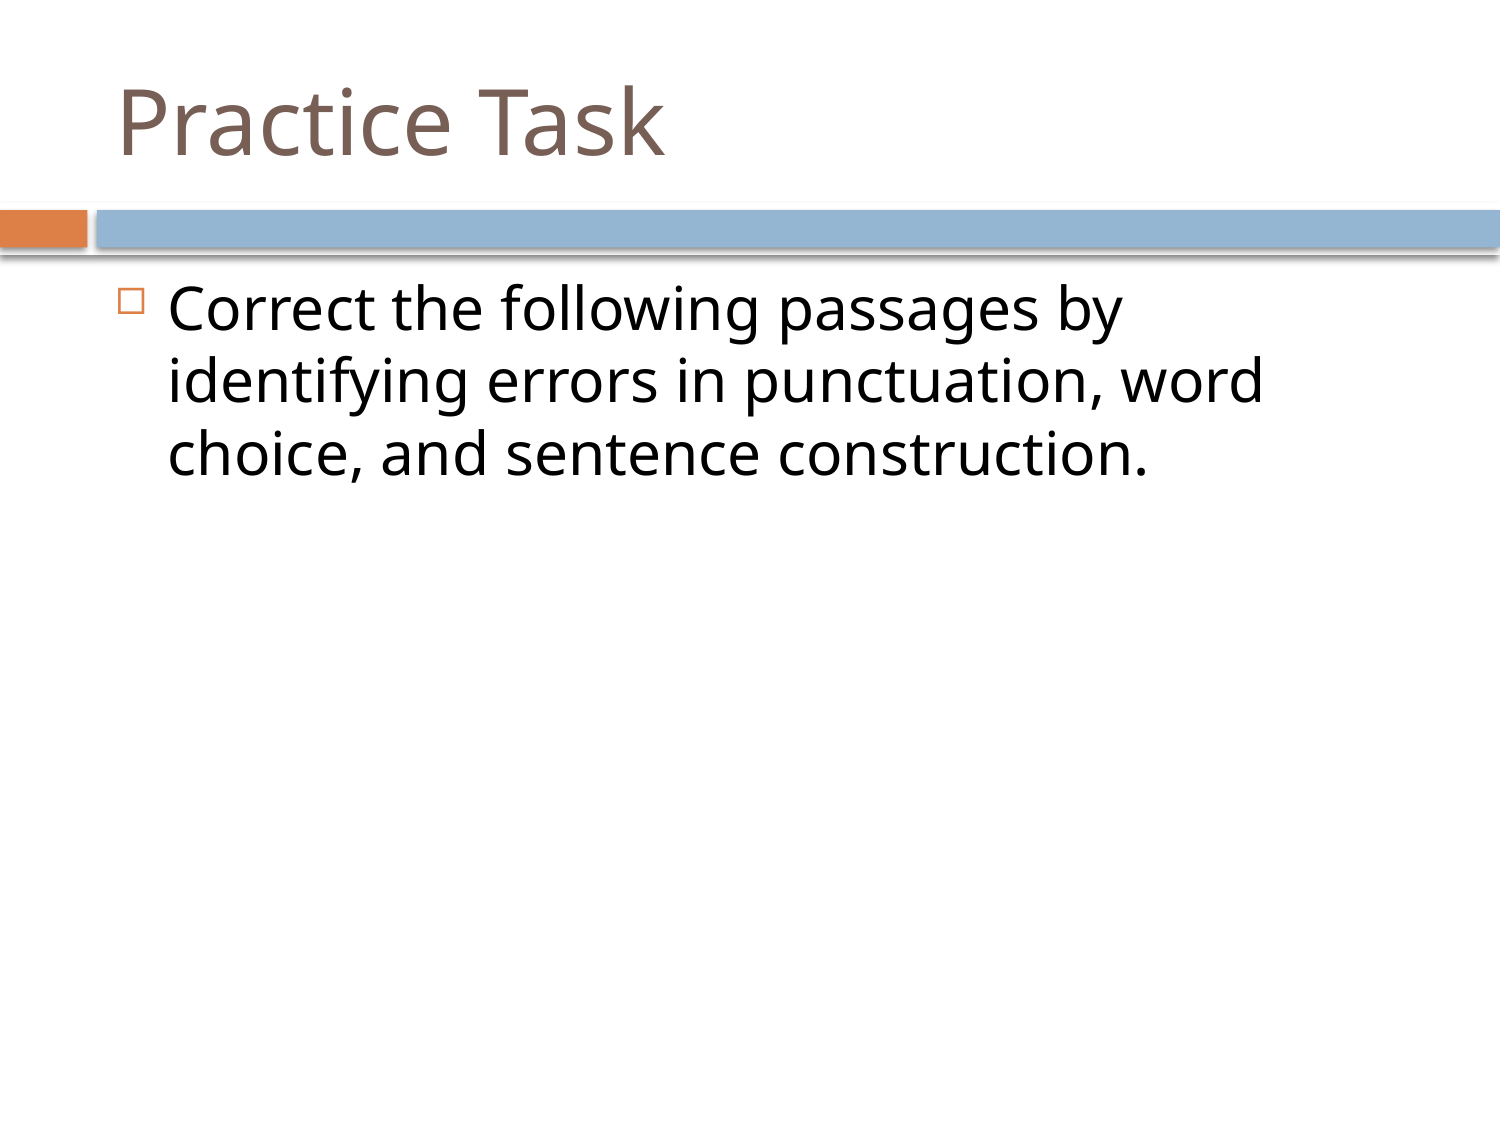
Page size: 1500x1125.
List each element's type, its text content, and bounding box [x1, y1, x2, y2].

list Correct the following passages by identifying errors in punctuation, word choice, and sentence construction. [100, 262, 1438, 1000]
title Practice Task [100, 37, 1438, 200]
